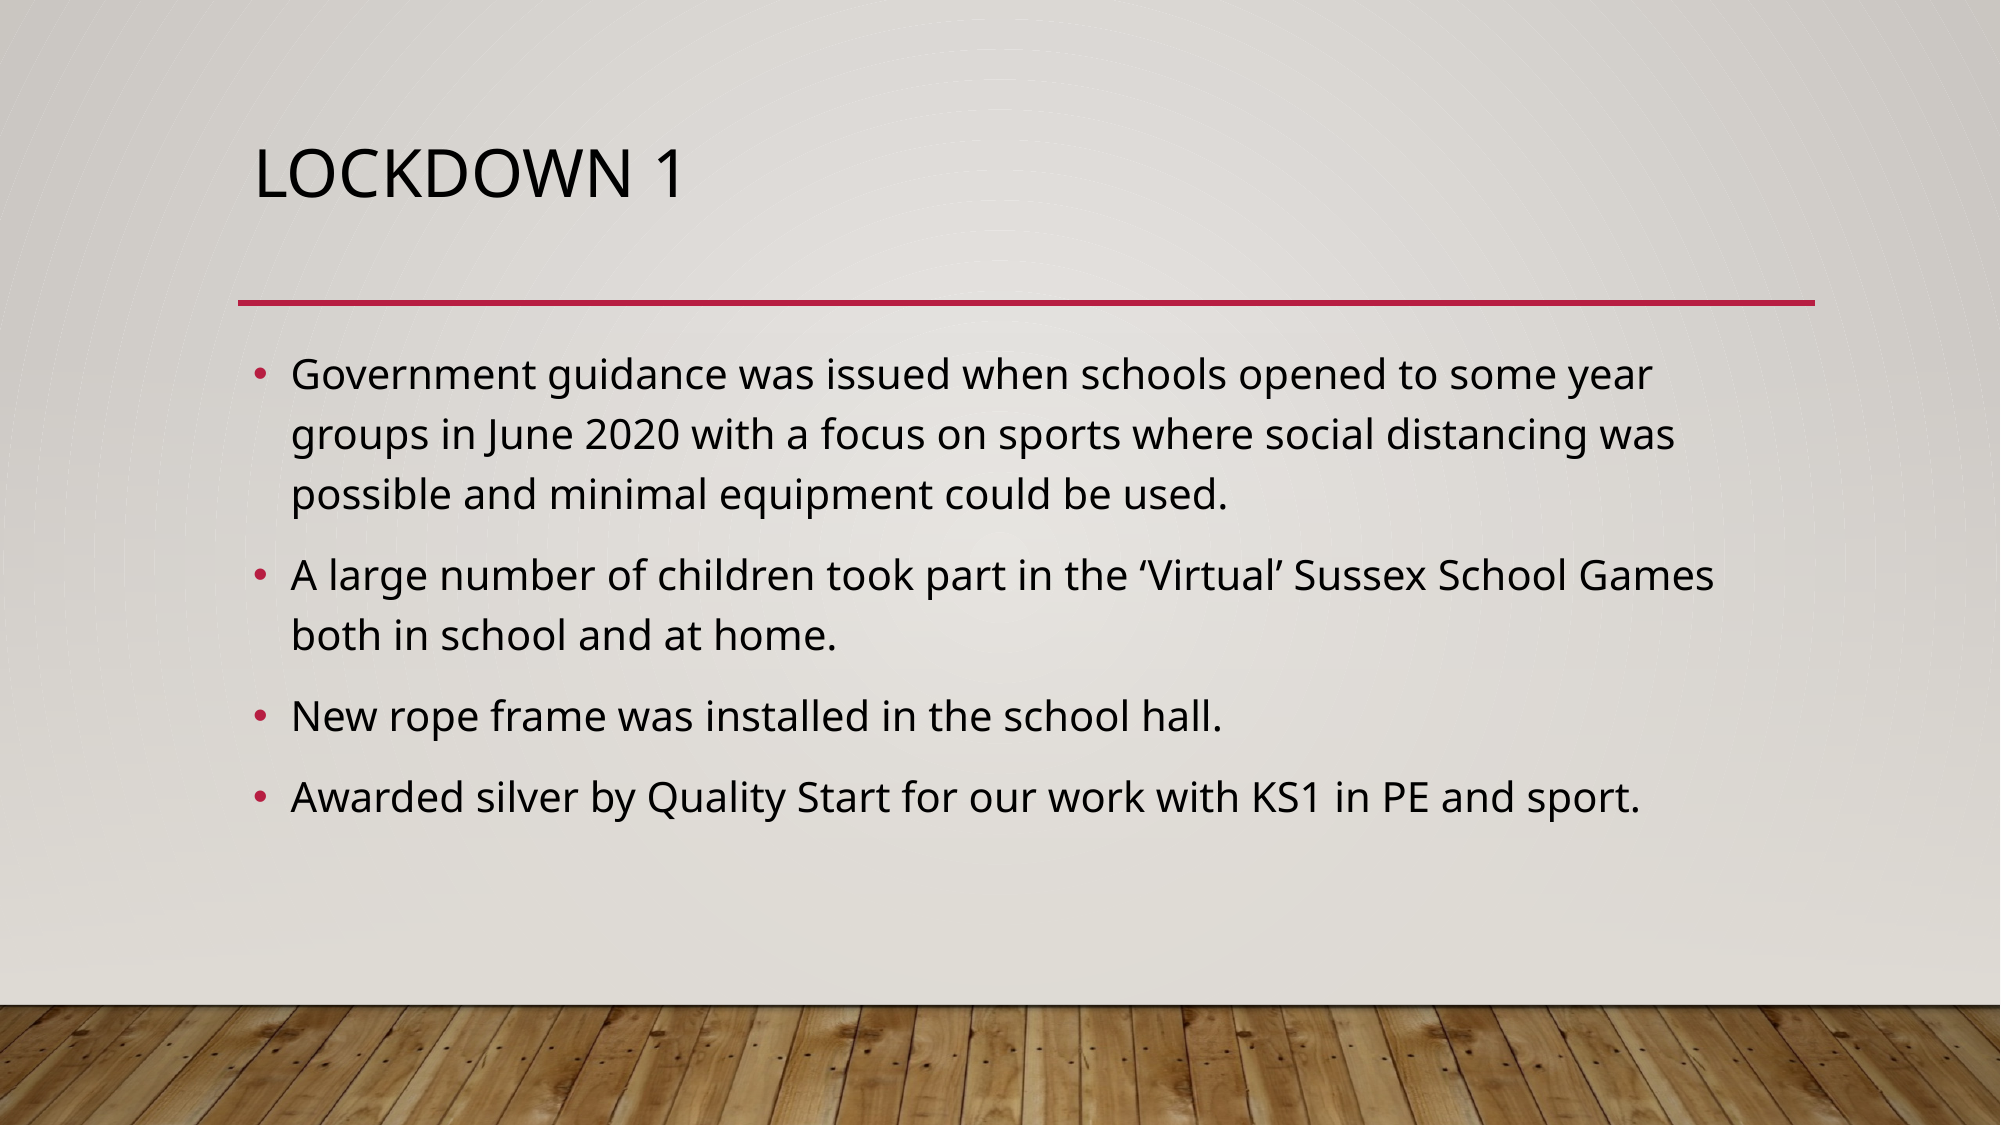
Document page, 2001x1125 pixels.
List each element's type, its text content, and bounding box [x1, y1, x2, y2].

picture [0, 1005, 2000, 1125]
list Government guidance was issued when schools opened to some year groups in June 2020 with a focus on sports where social distancing was possible and minimal equipment could be used. A large number of children took part in the ‘Virtual’ Sussex School Games both in school and at home. New rope frame was installed in the school hall. Awarded silver by Quality Start for our work with KS1 in PE and sport. [238, 330, 1814, 897]
title LOCKDOWN 1 [238, 131, 1814, 305]
